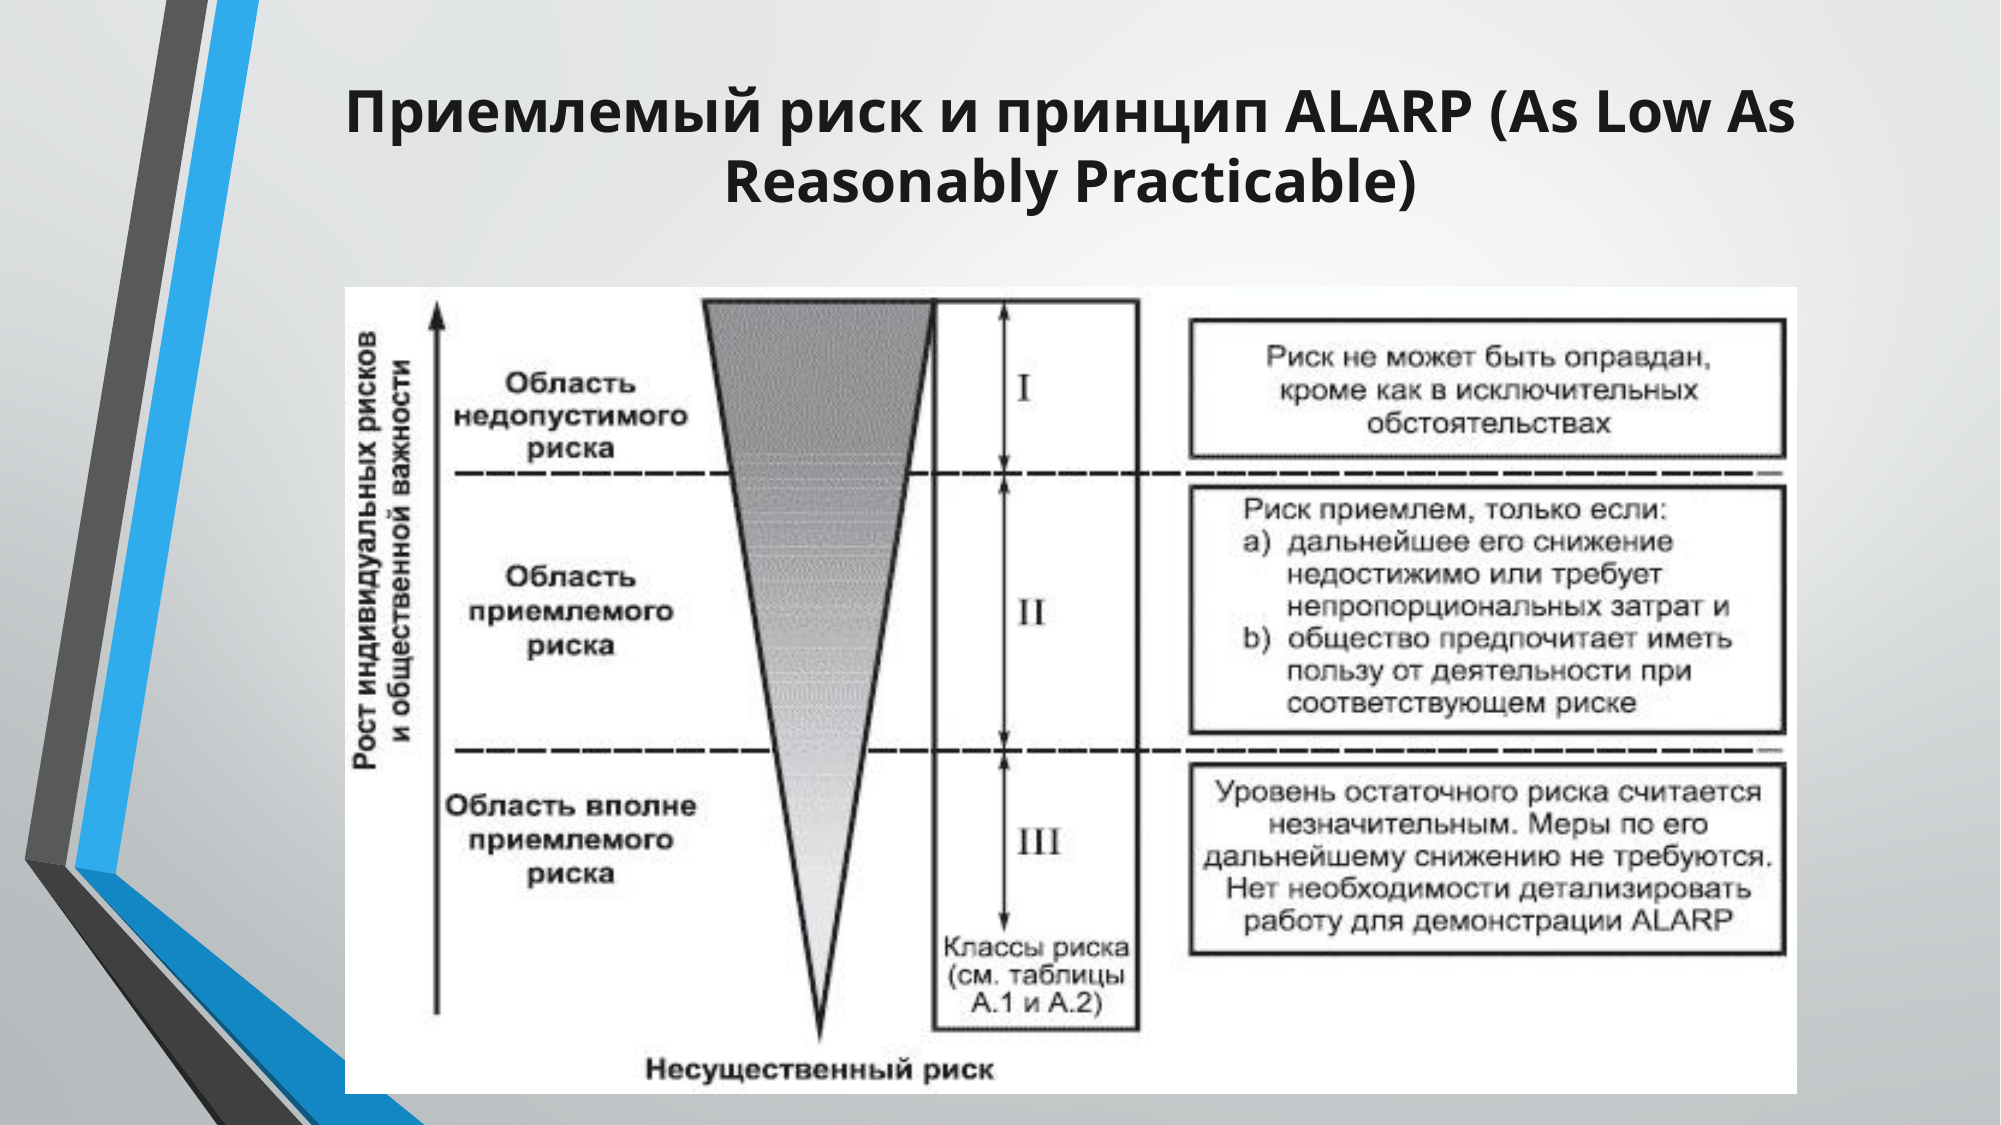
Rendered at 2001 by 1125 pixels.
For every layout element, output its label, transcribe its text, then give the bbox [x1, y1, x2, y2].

title Приемлемый риск и принцип ALARP (As Low As Reasonably Practicable) [248, 42, 1893, 246]
picture [344, 287, 1797, 1094]
